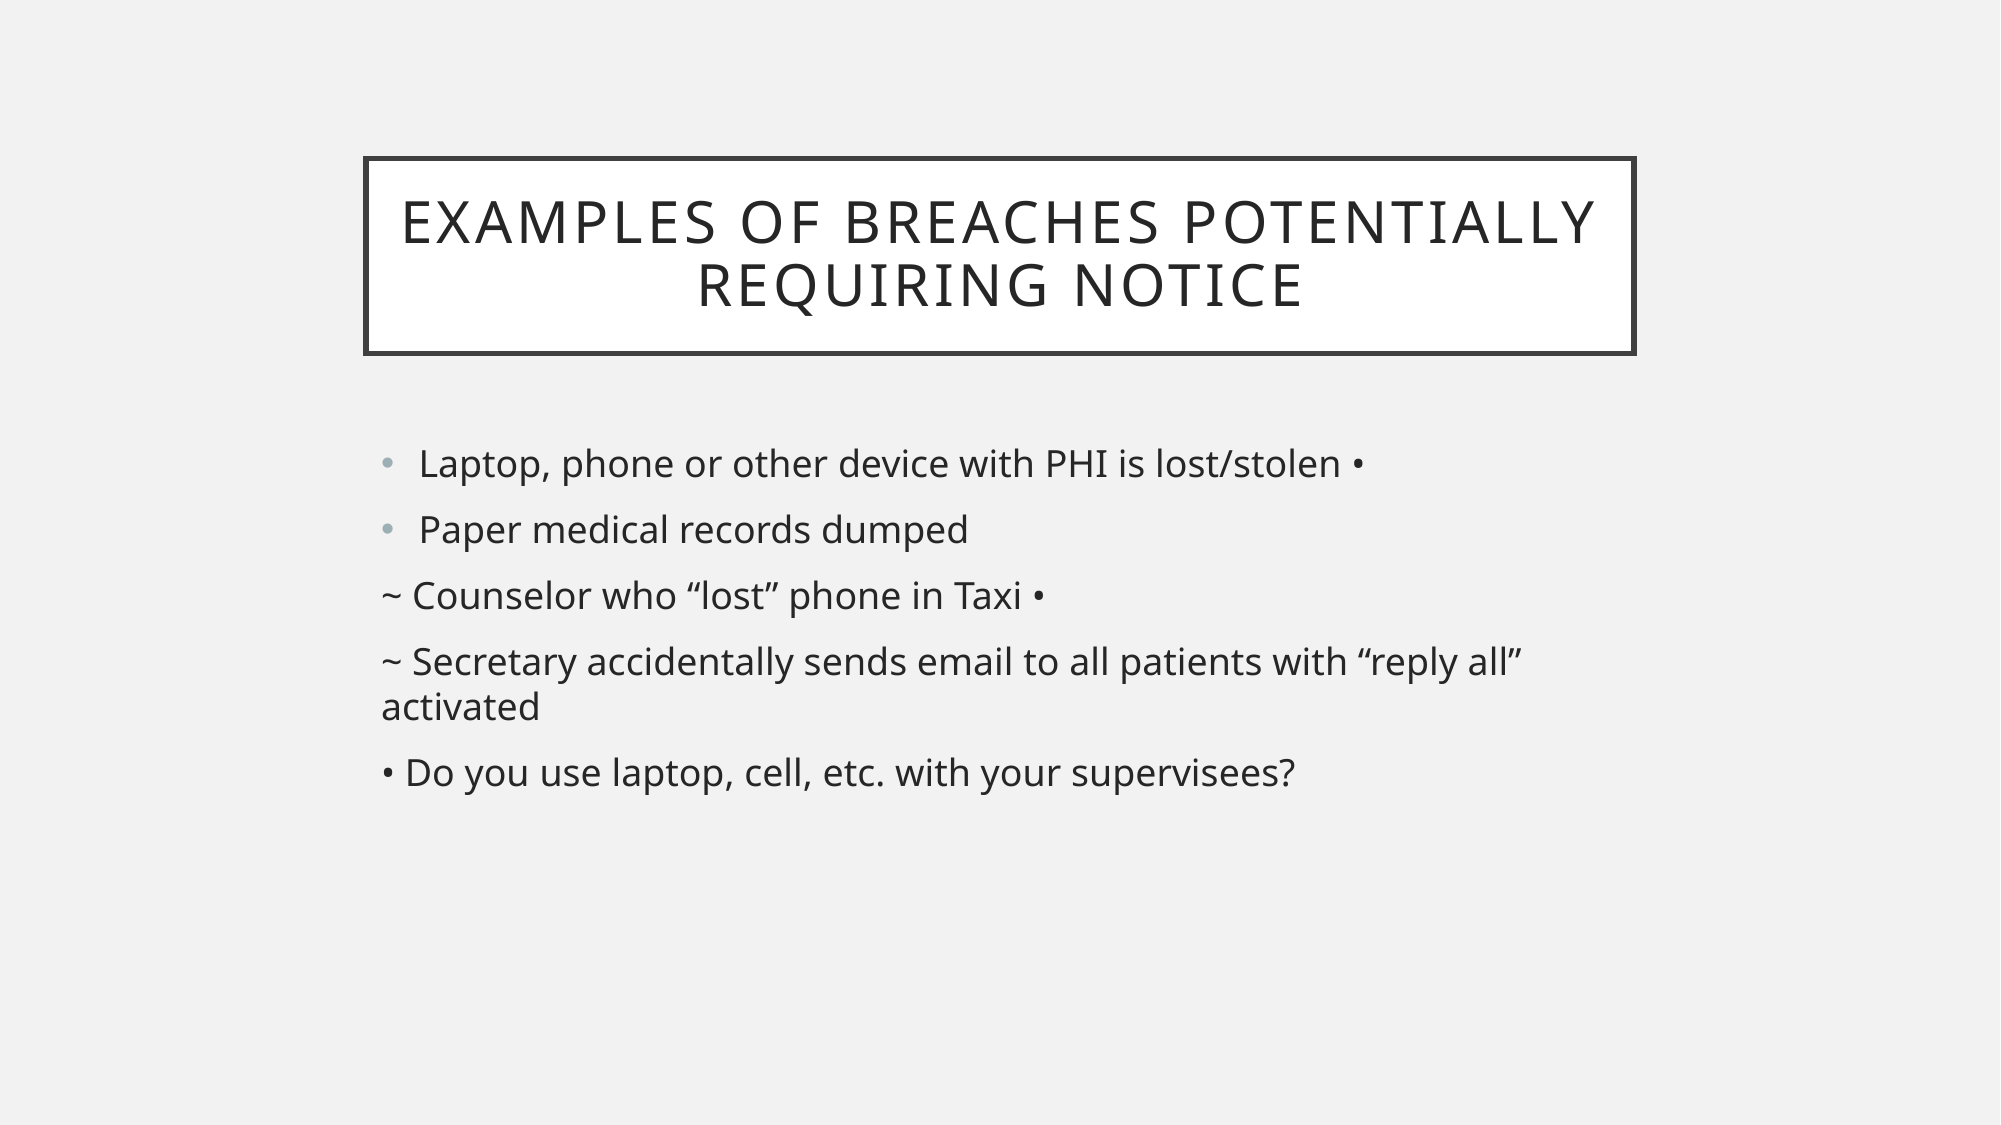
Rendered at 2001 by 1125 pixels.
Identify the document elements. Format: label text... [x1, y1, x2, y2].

title Examples of Breaches Potentially Requiring Notice [363, 156, 1637, 356]
list Laptop, phone or other device with PHI is lost/stolen • Paper medical records dumped ~ Counselor who “lost” phone in Taxi • ~ Secretary accidentally sends email to all patients with “reply all” activated • Do you use laptop, cell, etc. with your supervisees? [366, 432, 1634, 942]
